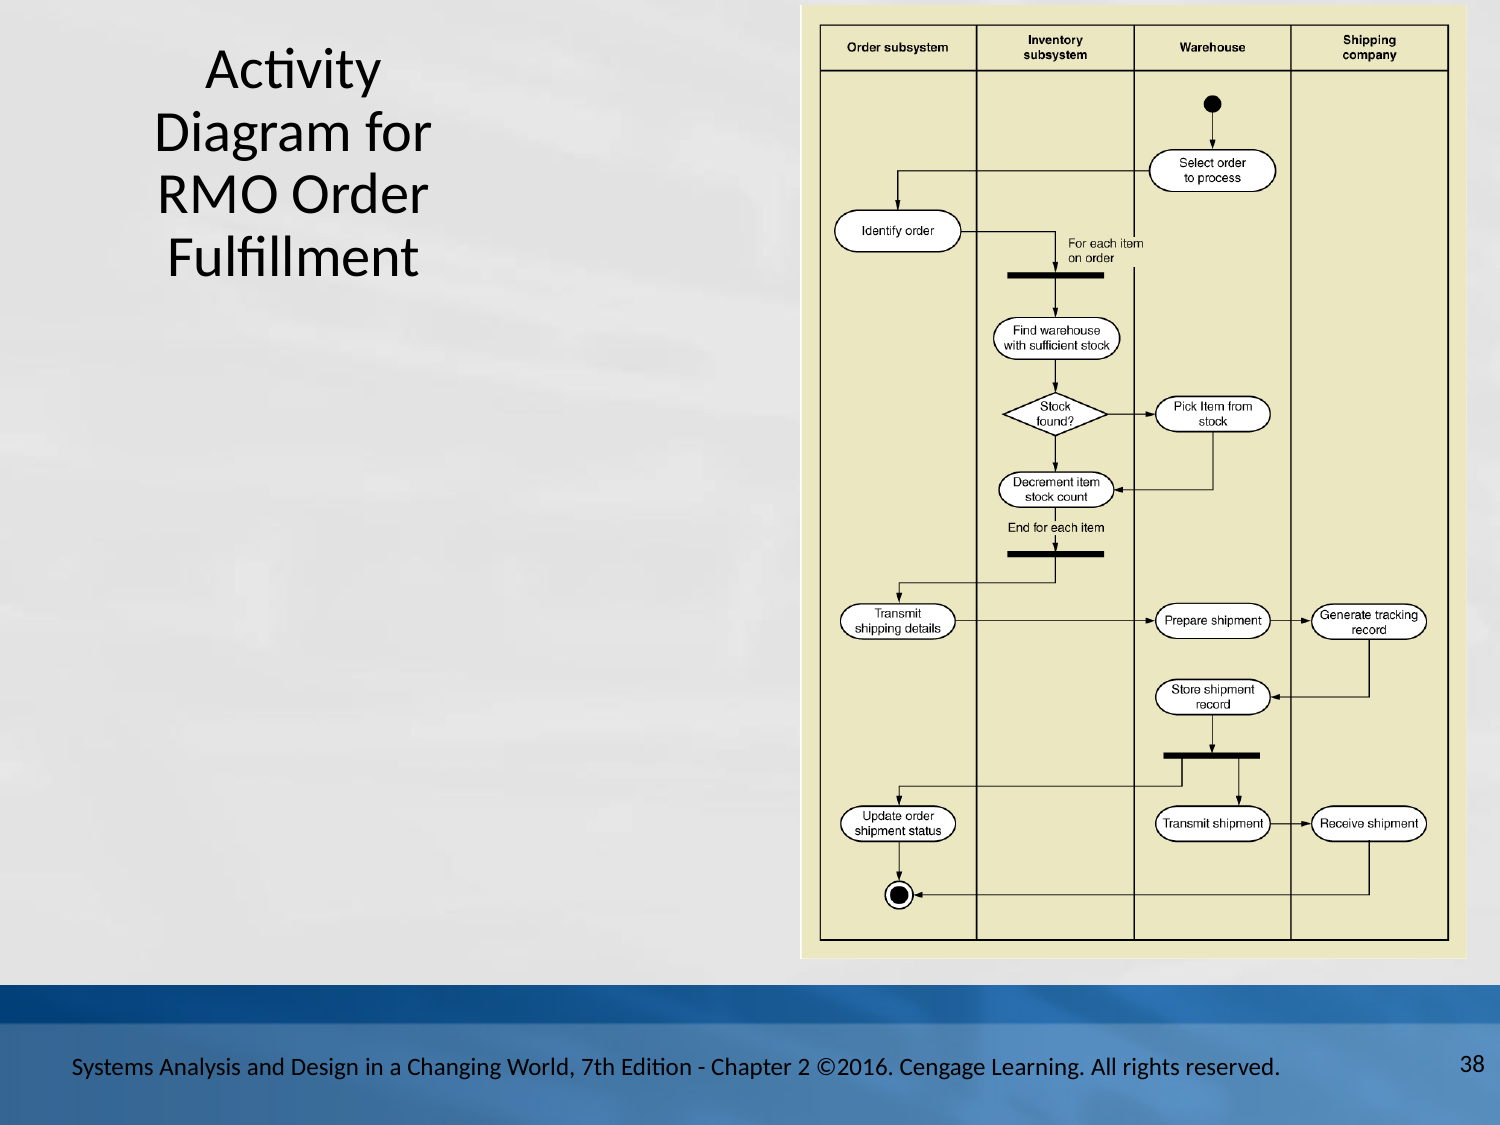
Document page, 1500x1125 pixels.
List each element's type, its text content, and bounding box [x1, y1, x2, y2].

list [799, 4, 1467, 960]
title Activity Diagram for R M O Order Fulfillment [150, 37, 438, 300]
slide_number 38 [1312, 1025, 1500, 1100]
picture [0, 0, 1500, 1125]
